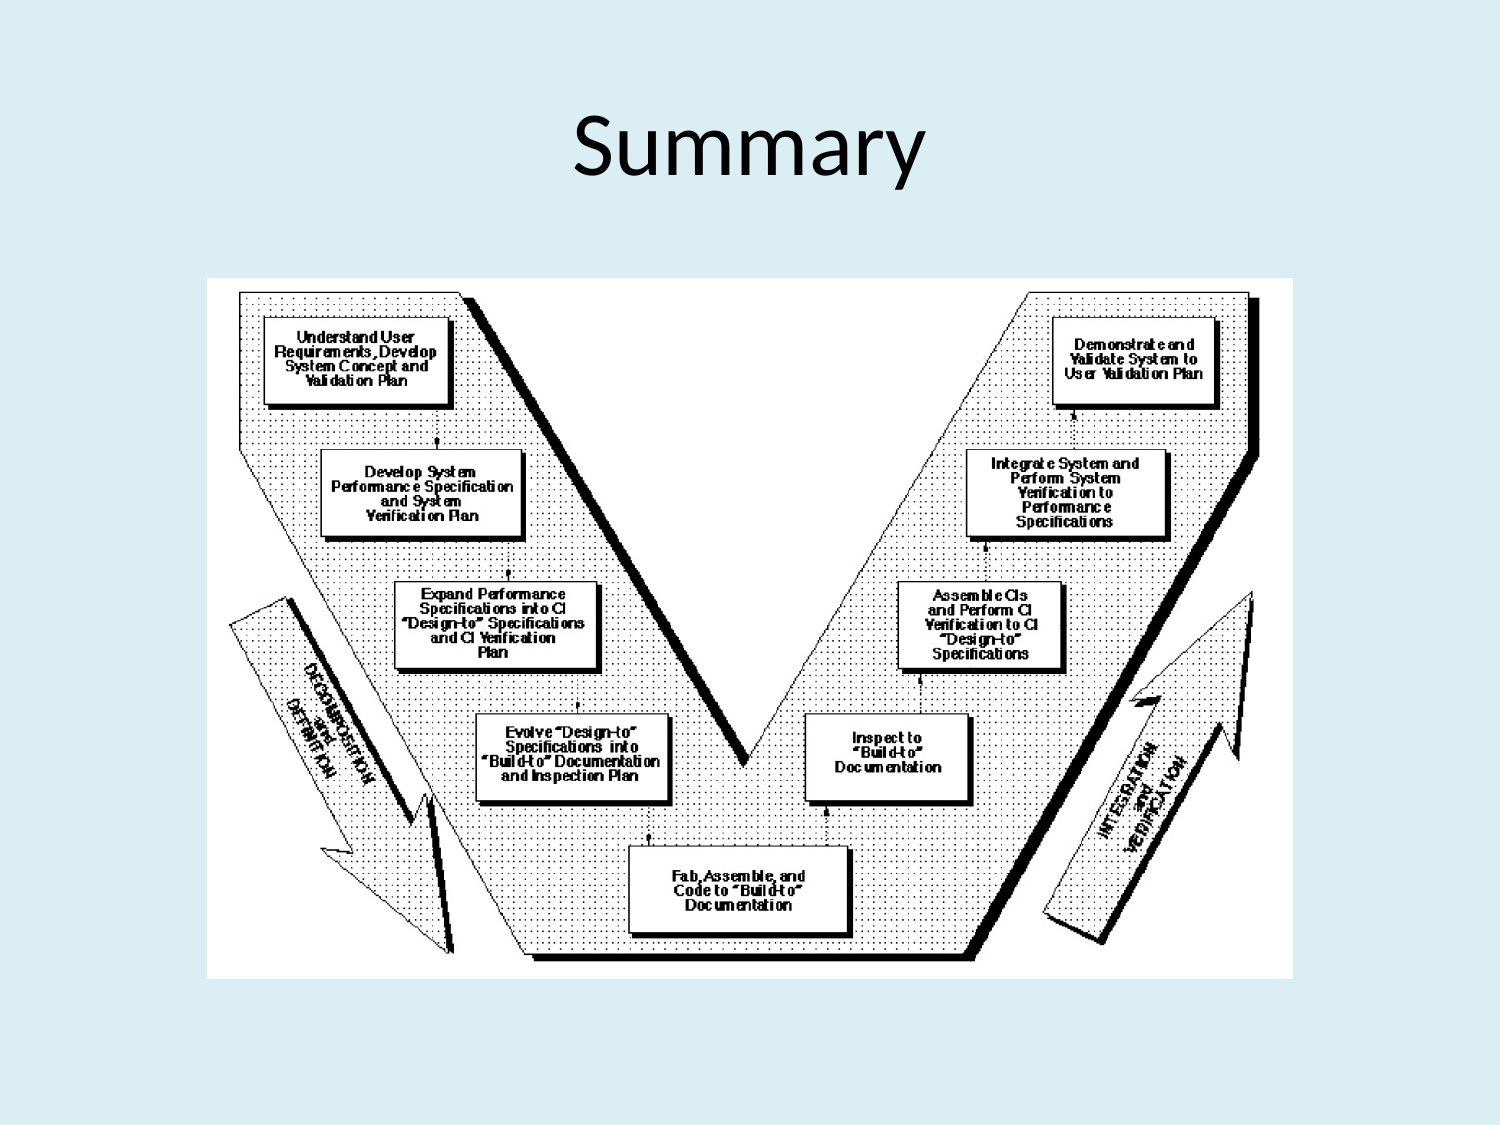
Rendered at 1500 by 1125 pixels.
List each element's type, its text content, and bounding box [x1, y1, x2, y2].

title Summary [75, 45, 1425, 233]
picture [207, 278, 1293, 980]
